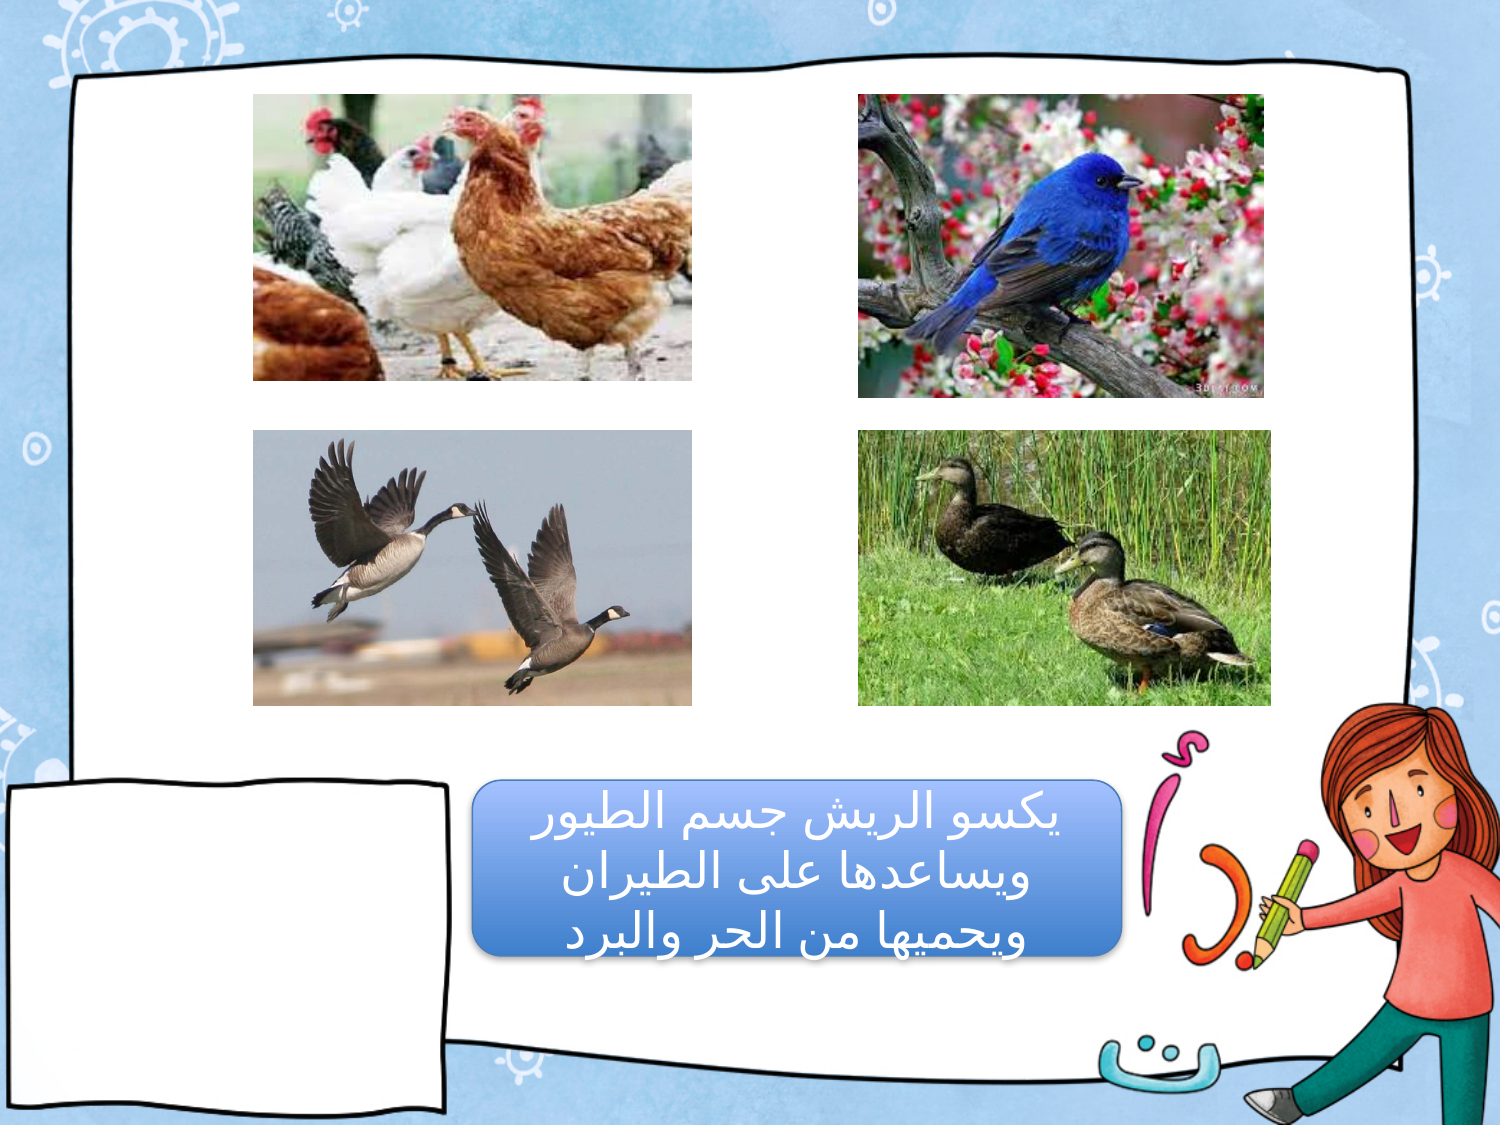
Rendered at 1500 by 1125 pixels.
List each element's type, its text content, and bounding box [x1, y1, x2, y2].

picture [0, 0, 1500, 1125]
text_box يكسو الريش جسم الطيور ويساعدها على الطيران ويحميها من الحر والبرد [471, 779, 1123, 957]
